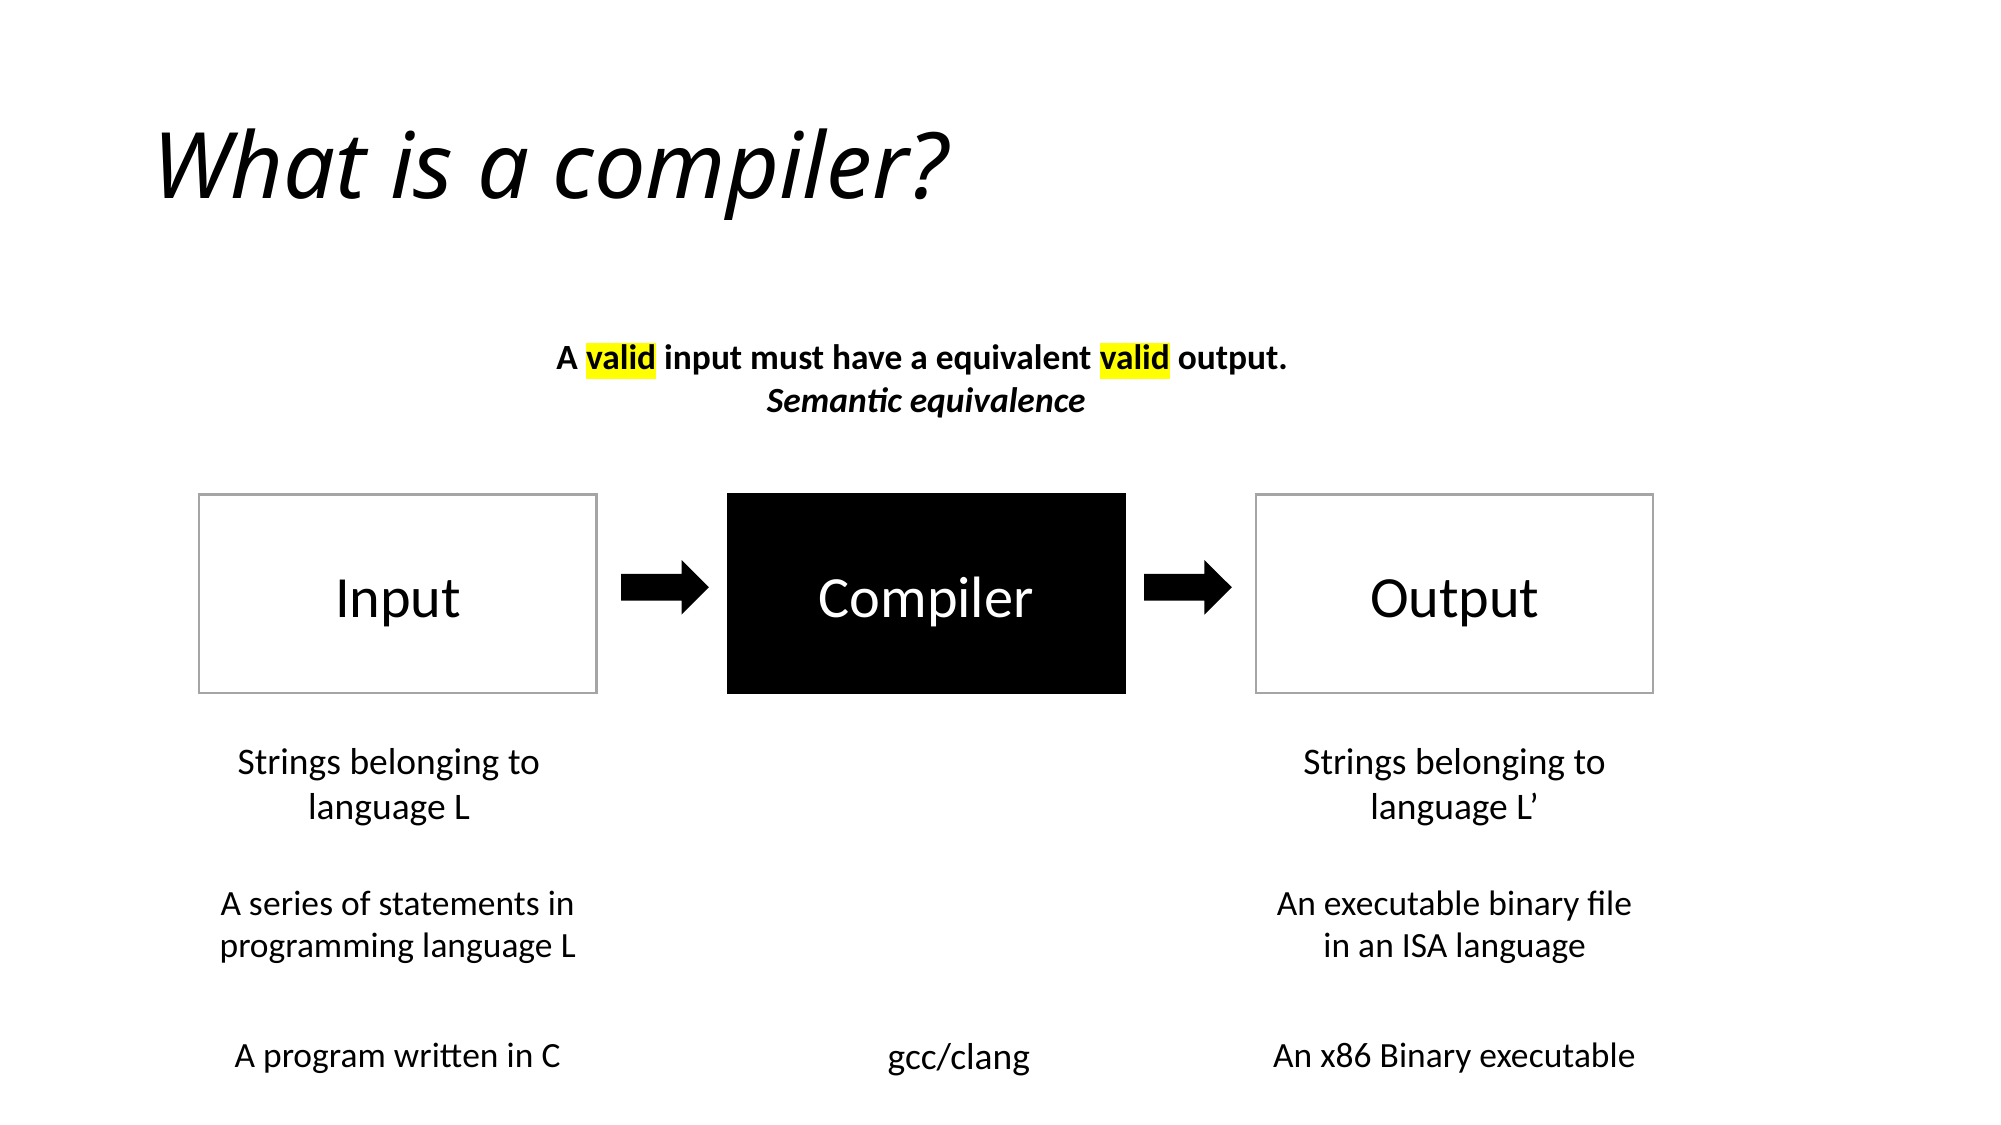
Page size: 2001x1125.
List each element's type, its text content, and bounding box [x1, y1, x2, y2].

text_box Strings belonging to language L’ [1256, 729, 1654, 835]
text_box An executable binary file in an ISA language [1256, 872, 1654, 972]
text_box A valid input must have a equivalent valid output. Semantic equivalence [526, 326, 1327, 427]
text_box [1144, 560, 1232, 615]
text_box Input [198, 493, 598, 694]
text_box A series of statements in programming language L [199, 872, 597, 972]
text_box An x86 Binary executable [1256, 1024, 1654, 1082]
text_box [621, 560, 709, 615]
text_box Compiler [727, 493, 1126, 694]
text_box Output [1255, 493, 1654, 694]
text_box gcc/clang [873, 1024, 1046, 1084]
title What is a compiler? [137, 59, 1863, 278]
text_box Strings belonging to language L [222, 729, 556, 835]
text_box A program written in C [199, 1024, 597, 1082]
